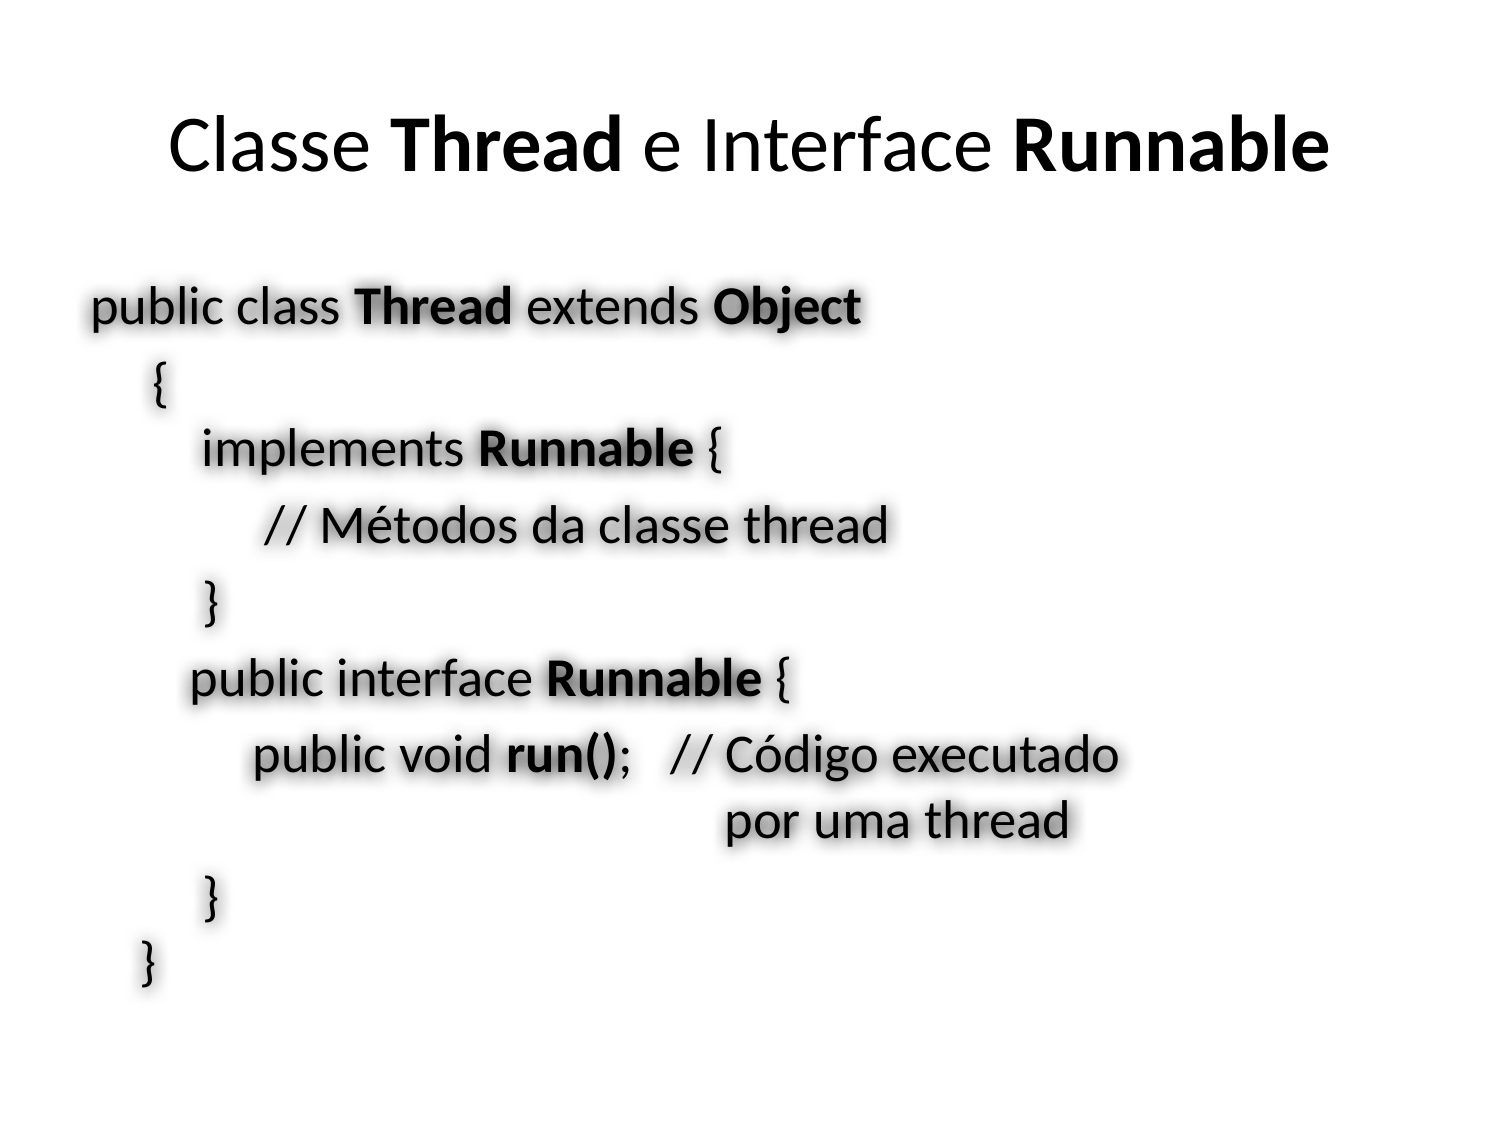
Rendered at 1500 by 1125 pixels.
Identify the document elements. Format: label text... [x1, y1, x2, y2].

title Classe Thread e Interface Runnable [75, 45, 1425, 233]
list public class Thread extends Object { implements Runnable { // Métodos da classe thread } public interface Runnable { public void run(); // Código executado por uma thread } } [75, 262, 1425, 1005]
